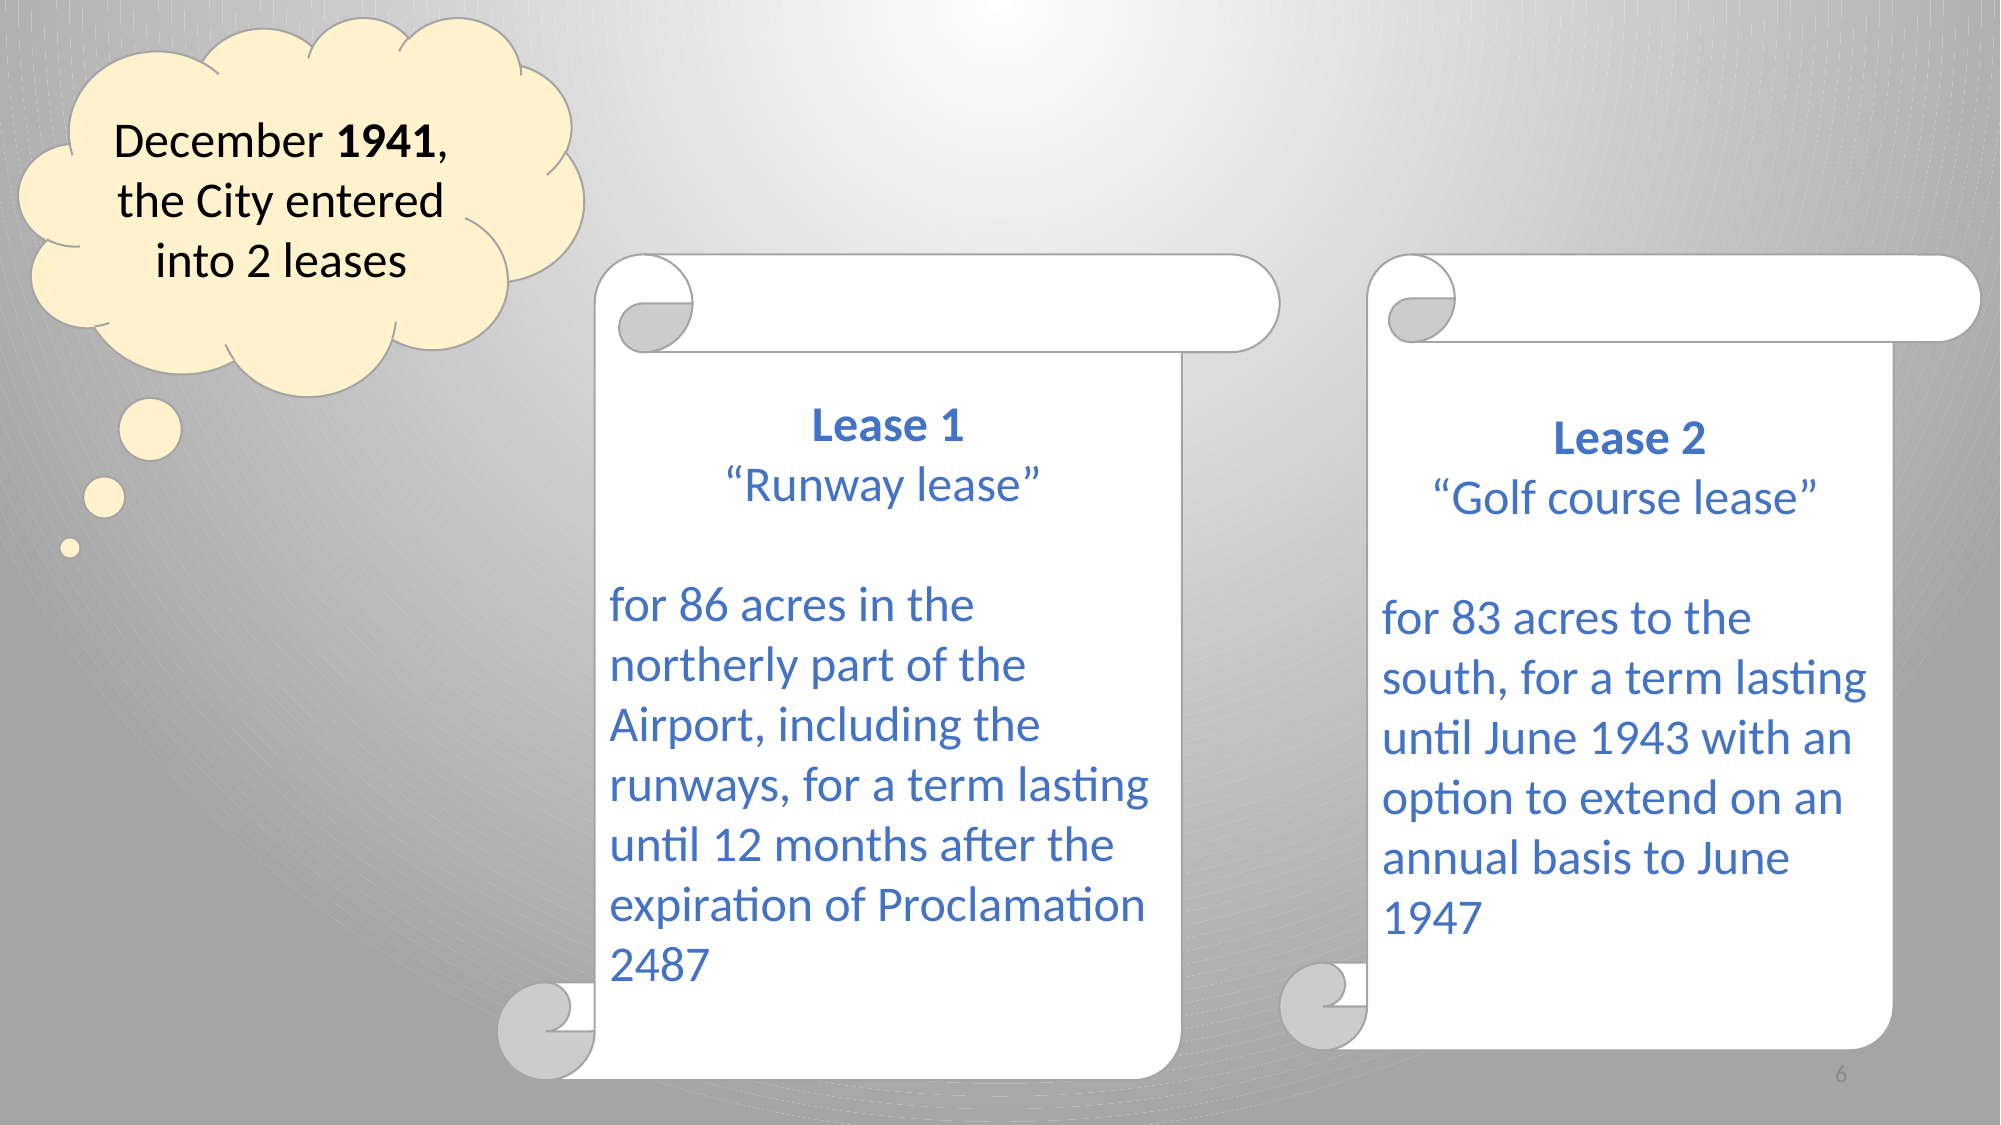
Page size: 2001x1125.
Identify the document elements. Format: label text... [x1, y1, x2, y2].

text_box Lease 2 “Golf course lease” for 83 acres to the south, for a term lasting until June 1943 with an option to extend on an annual basis to June 1947 [1278, 253, 1983, 1052]
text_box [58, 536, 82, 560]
text_box December 1941, the City entered into 2 leases [17, 16, 586, 399]
text_box December 1941, the City entered into 2 leases [117, 396, 183, 463]
text_box December 1941, the City entered into 2 leases [82, 475, 127, 520]
text_box Lease 1 “Runway lease” for 86 acres in the northerly part of the Airport, including the runways, for a term lasting until 12 months after the expiration of Proclamation 2487 [495, 253, 1281, 1082]
slide_number 6 [1412, 1050, 1863, 1103]
